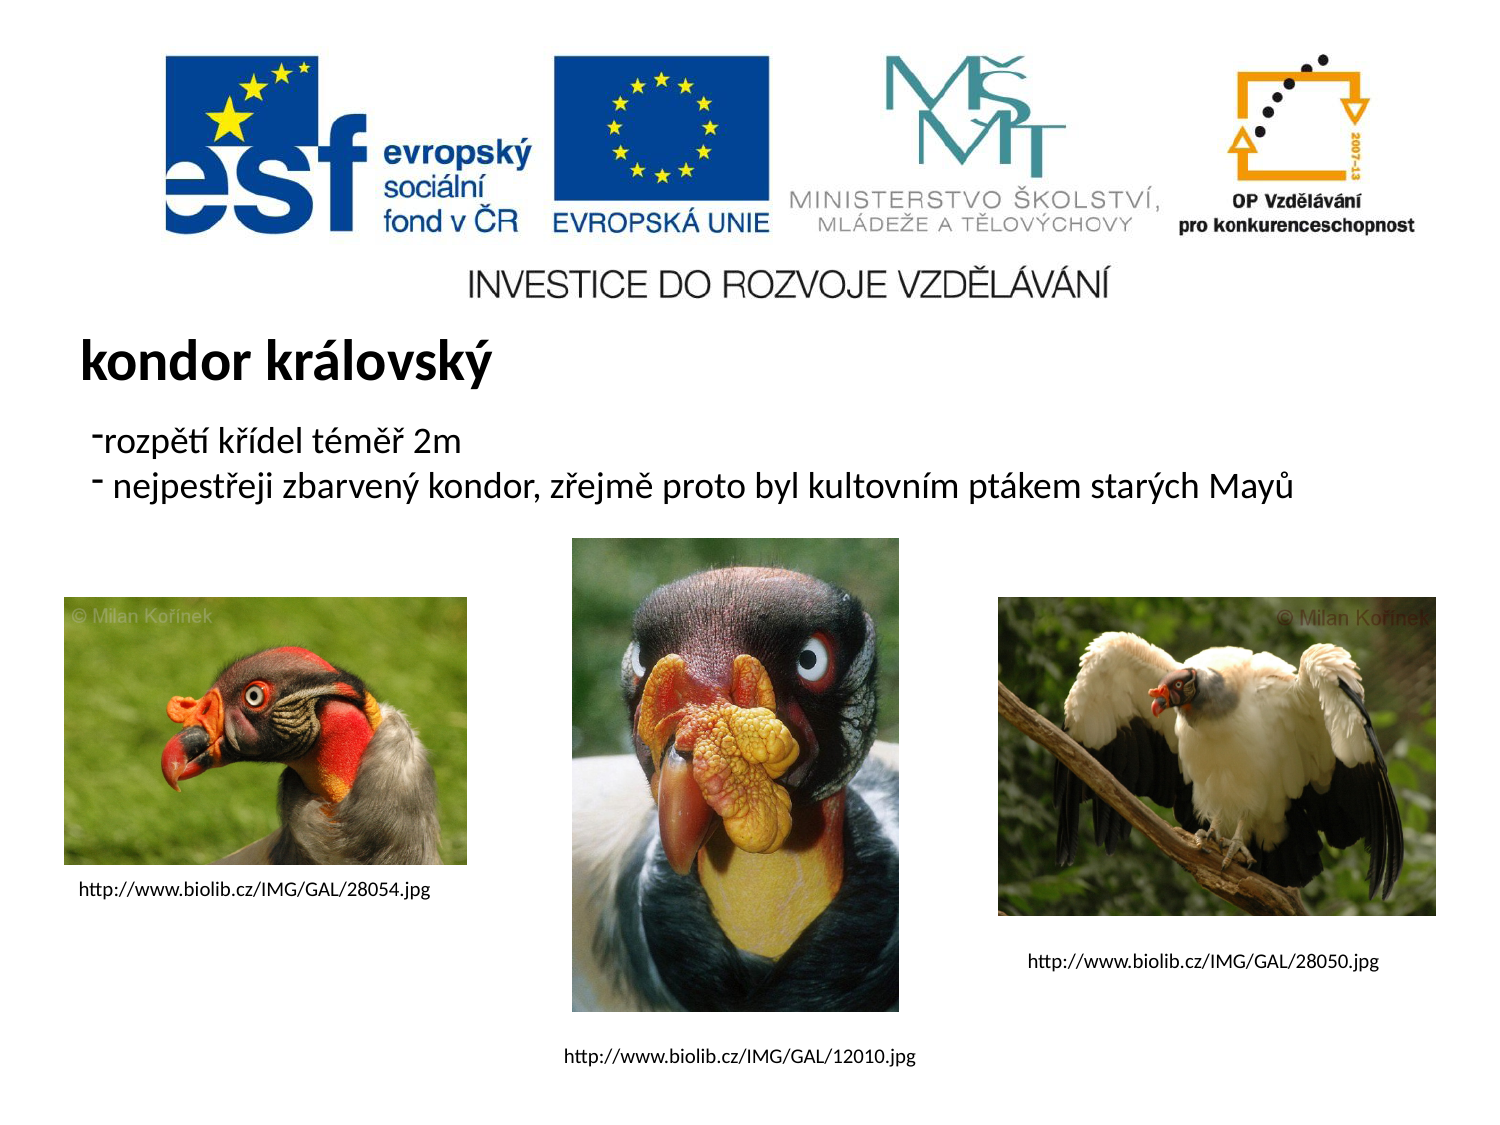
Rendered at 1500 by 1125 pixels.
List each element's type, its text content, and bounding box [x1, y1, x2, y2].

picture [572, 538, 899, 1012]
text_box http://www.biolib.cz/IMG/GAL/28054.jpg [63, 867, 490, 908]
text_box http://www.biolib.cz/IMG/GAL/12010.jpg [549, 1035, 999, 1075]
picture [64, 597, 467, 866]
picture [98, 0, 1500, 343]
list kondor královský [64, 314, 526, 421]
text_box http://www.biolib.cz/IMG/GAL/28050.jpg [1012, 940, 1421, 981]
picture [997, 597, 1436, 917]
text_box rozpětí křídel téměř 2m nejpestřeji zbarvený kondor, zřejmě proto byl kultovním ptákem starých Mayů [76, 408, 1412, 514]
